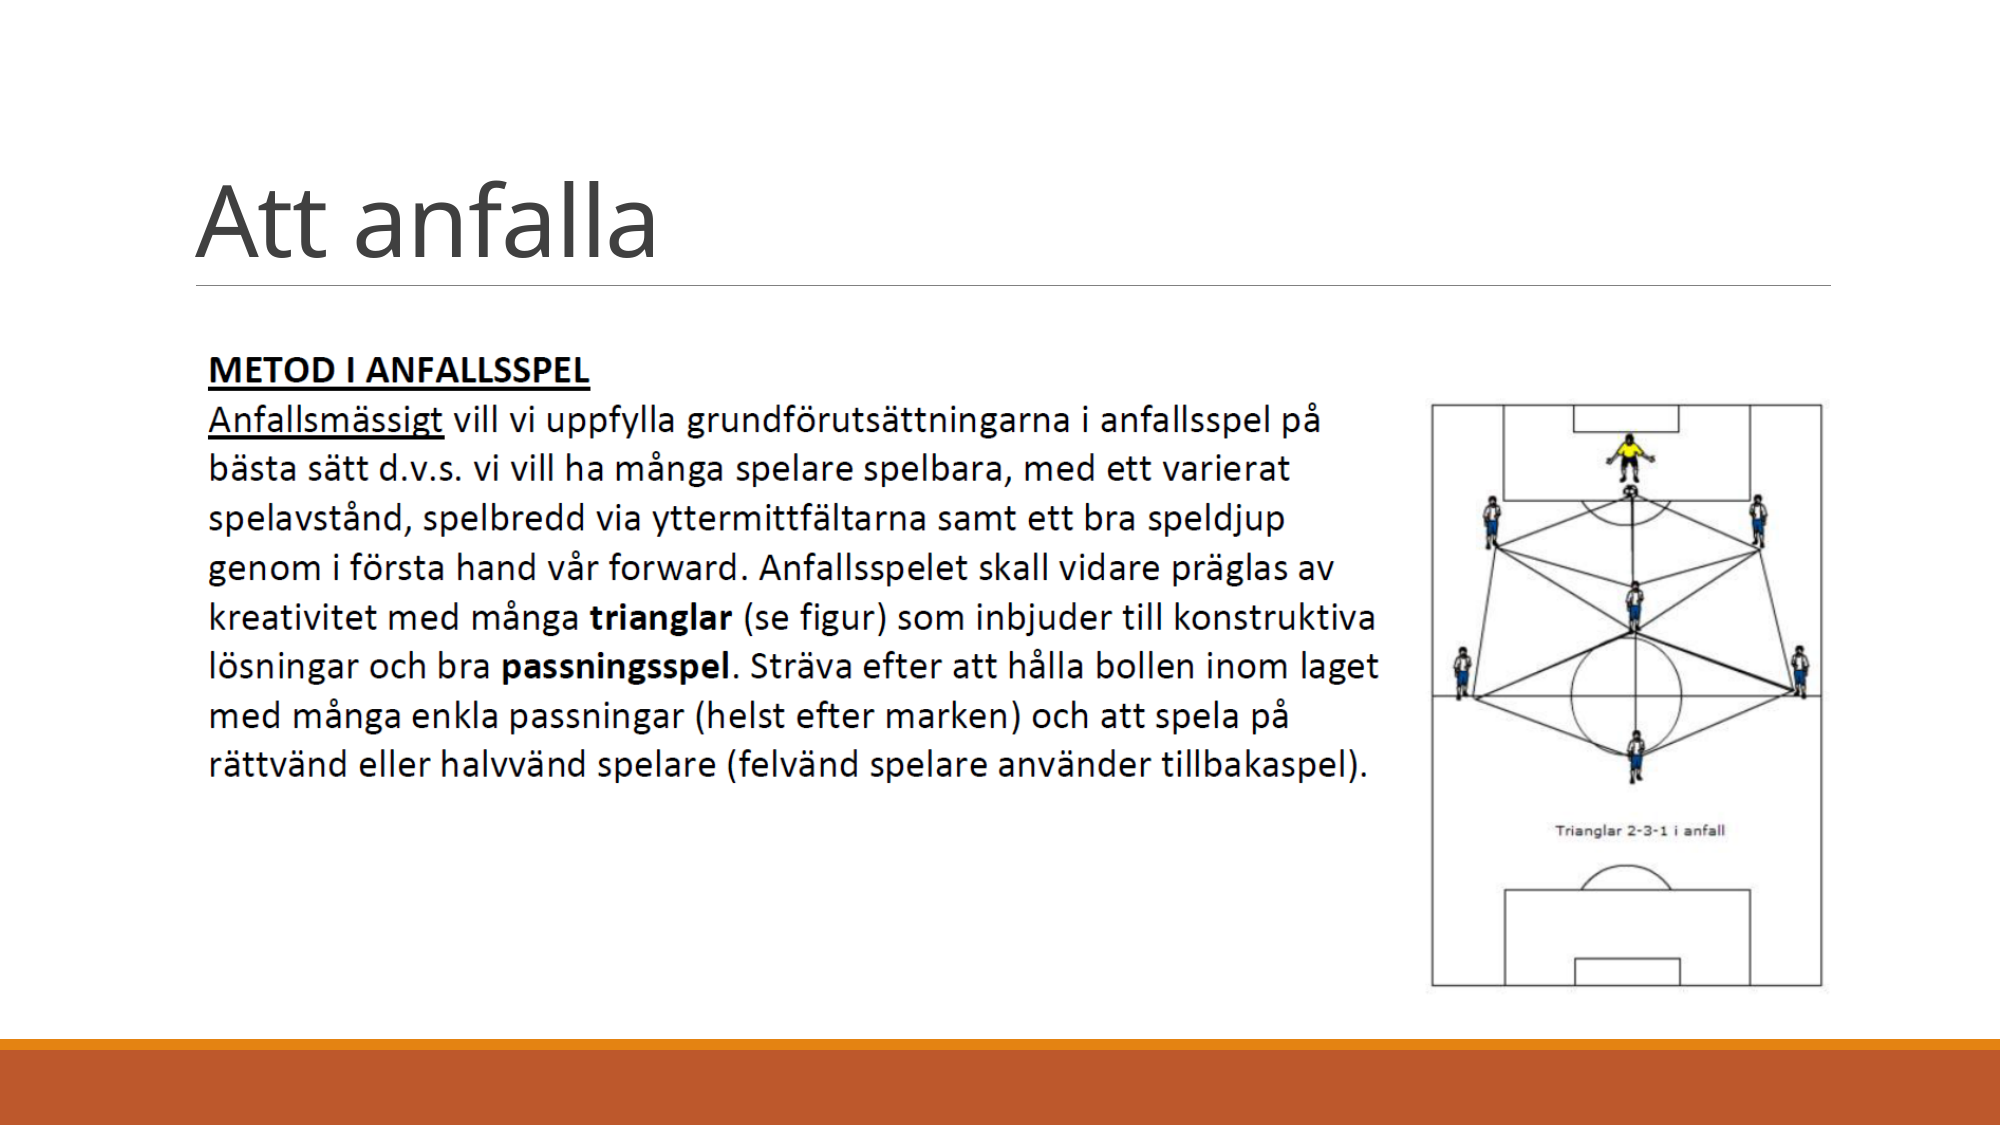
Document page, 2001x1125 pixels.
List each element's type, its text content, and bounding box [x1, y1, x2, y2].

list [189, 337, 1851, 1005]
title Att anfalla [180, 47, 1830, 285]
